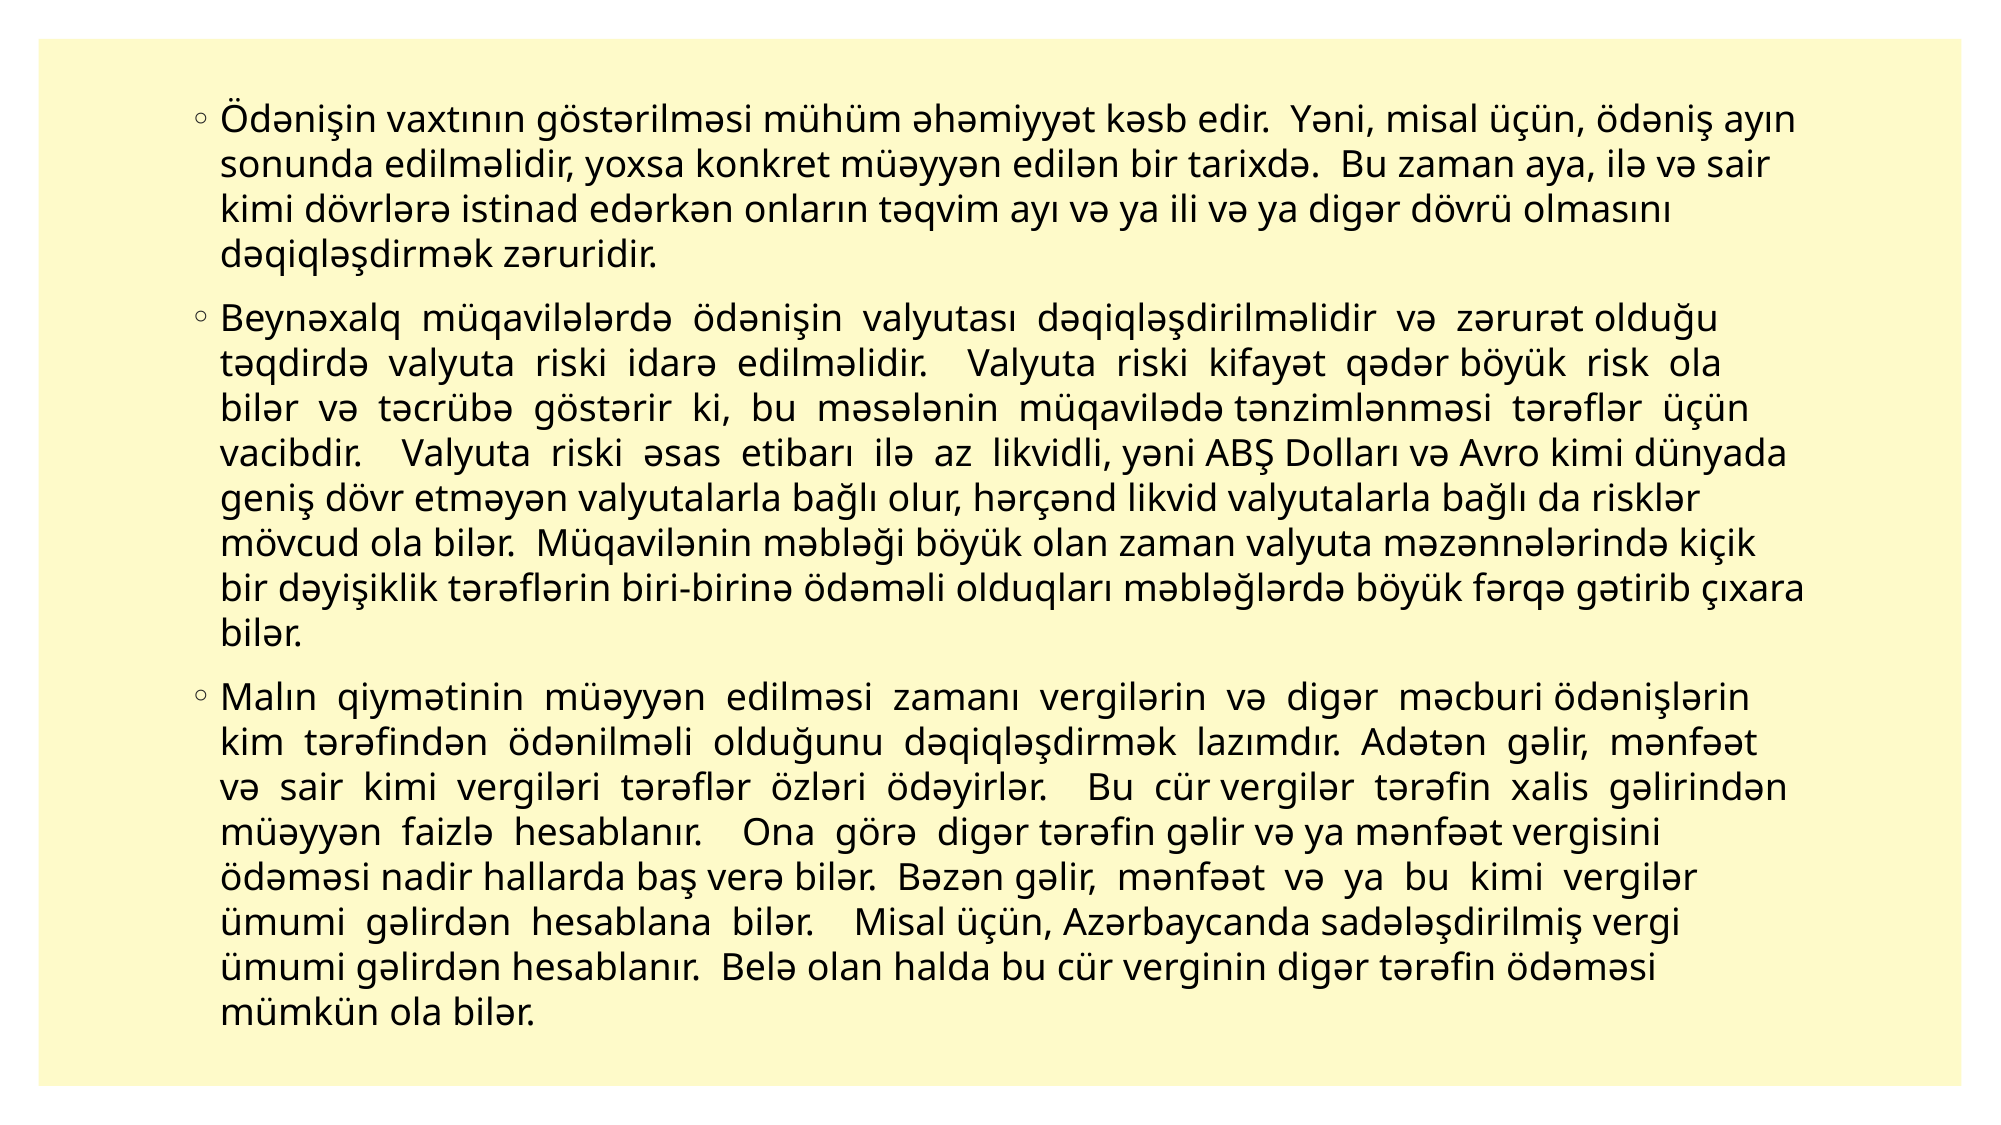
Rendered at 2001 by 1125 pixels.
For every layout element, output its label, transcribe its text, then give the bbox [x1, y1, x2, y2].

list Ödənişin vaxtının göstərilməsi mühüm əhəmiyyət kəsb edir. Yəni, misal üçün, ödəniş ayın sonunda edilməlidir, yoxsa konkret müəyyən edilən bir tarixdə. Bu zaman aya, ilə və sair kimi dövrlərə istinad edərkən onların təqvim ayı və ya ili və ya digər dövrü olmasını dəqiqləşdirmək zəruridir. Beynəxalq müqavilələrdə ödənişin valyutası dəqiqləşdirilməlidir və zərurət olduğu təqdirdə valyuta riski idarə edilməlidir. Valyuta riski kifayət qədər böyük risk ola bilər və təcrübə göstərir ki, bu məsələnin müqavilədə tənzimlənməsi tərəflər üçün vacibdir. Valyuta riski əsas etibarı ilə az likvidli, yəni ABŞ Dolları və Avro kimi dünyada geniş dövr etməyən valyutalarla bağlı olur, hərçənd likvid valyutalarla bağlı da risklər mövcud ola bilər. Müqavilənin məbləği böyük olan zaman valyuta məzənnələrində kiçik bir dəyişiklik tərəflərin biri-birinə ödəməli olduqları məbləğlərdə böyük fərqə gətirib çıxara bilər. Malın qiymətinin müəyyən edilməsi zamanı vergilərin və digər məcburi ödənişlərin kim tərəfindən ödənilməli olduğunu dəqiqləşdirmək lazımdır. Adətən gəlir, mənfəət və sair kimi vergiləri tərəflər özləri ödəyirlər. Bu cür vergilər tərəfin xalis gəlirindən müəyyən faizlə hesablanır. Ona görə digər tərəfin gəlir və ya mənfəət vergisini ödəməsi nadir hallarda baş verə bilər. Bəzən gəlir, mənfəət və ya bu kimi vergilər ümumi gəlirdən hesablana bilər. Misal üçün, Azərbaycanda sadələşdirilmiş vergi ümumi gəlirdən hesablanır. Belə olan halda bu cür verginin digər tərəfin ödəməsi mümkün ola bilər. [174, 87, 1825, 1054]
